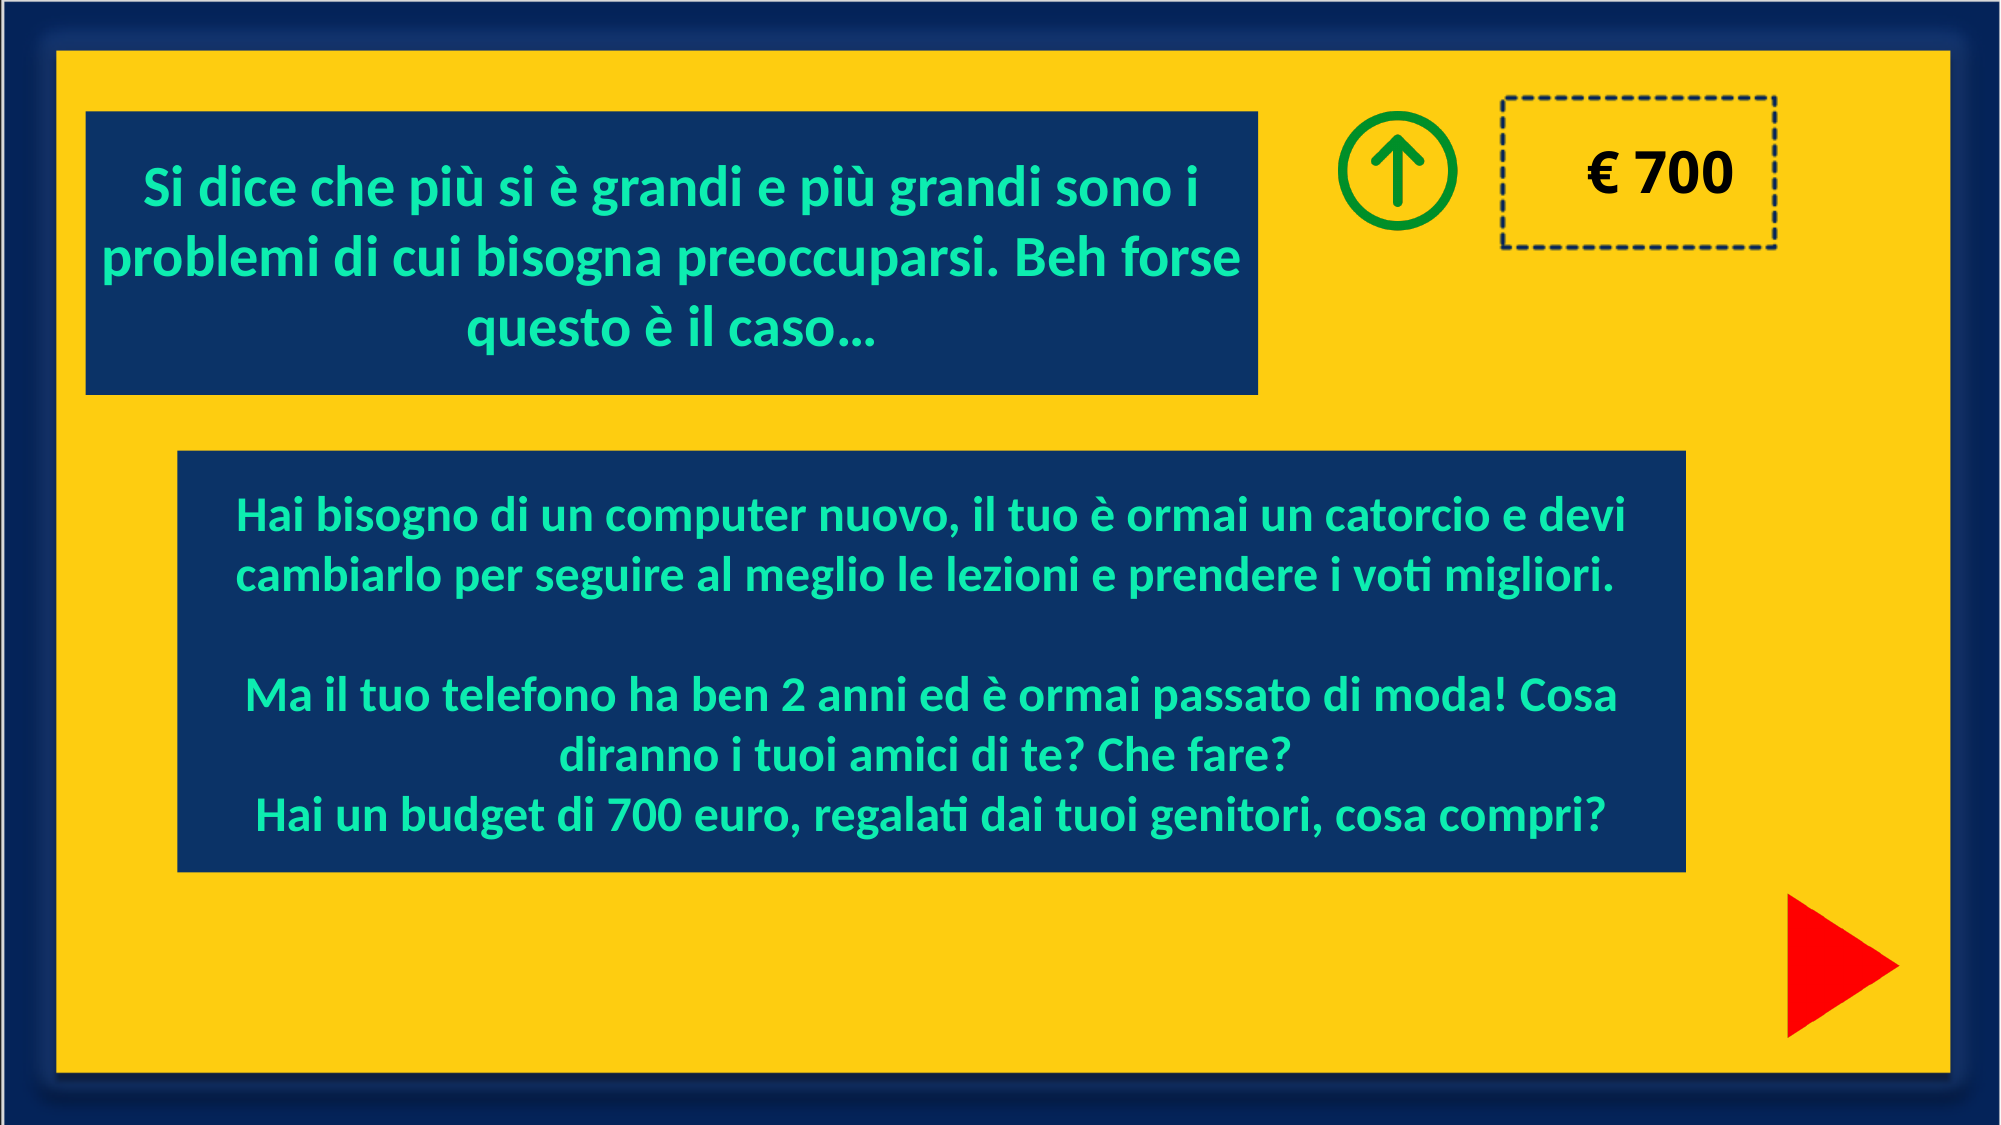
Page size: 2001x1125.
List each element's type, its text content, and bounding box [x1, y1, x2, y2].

text_box Hai bisogno di un computer nuovo, il tuo è ormai un catorcio e devi cambiarlo per seguire al meglio le lezioni e prendere i voti migliori. Ma il tuo telefono ha ben 2 anni ed è ormai passato di moda! Cosa diranno i tuoi amici di te? Che fare? Hai un budget di 700 euro, regalati dai tuoi genitori, cosa compri? [177, 450, 1686, 873]
text_box Si dice che più si è grandi e più grandi sono i problemi di cui bisogna preoccuparsi. Beh forse questo è il caso… [85, 111, 1259, 395]
picture [0, 0, 2001, 1125]
text_box € 700 [1571, 127, 1750, 213]
